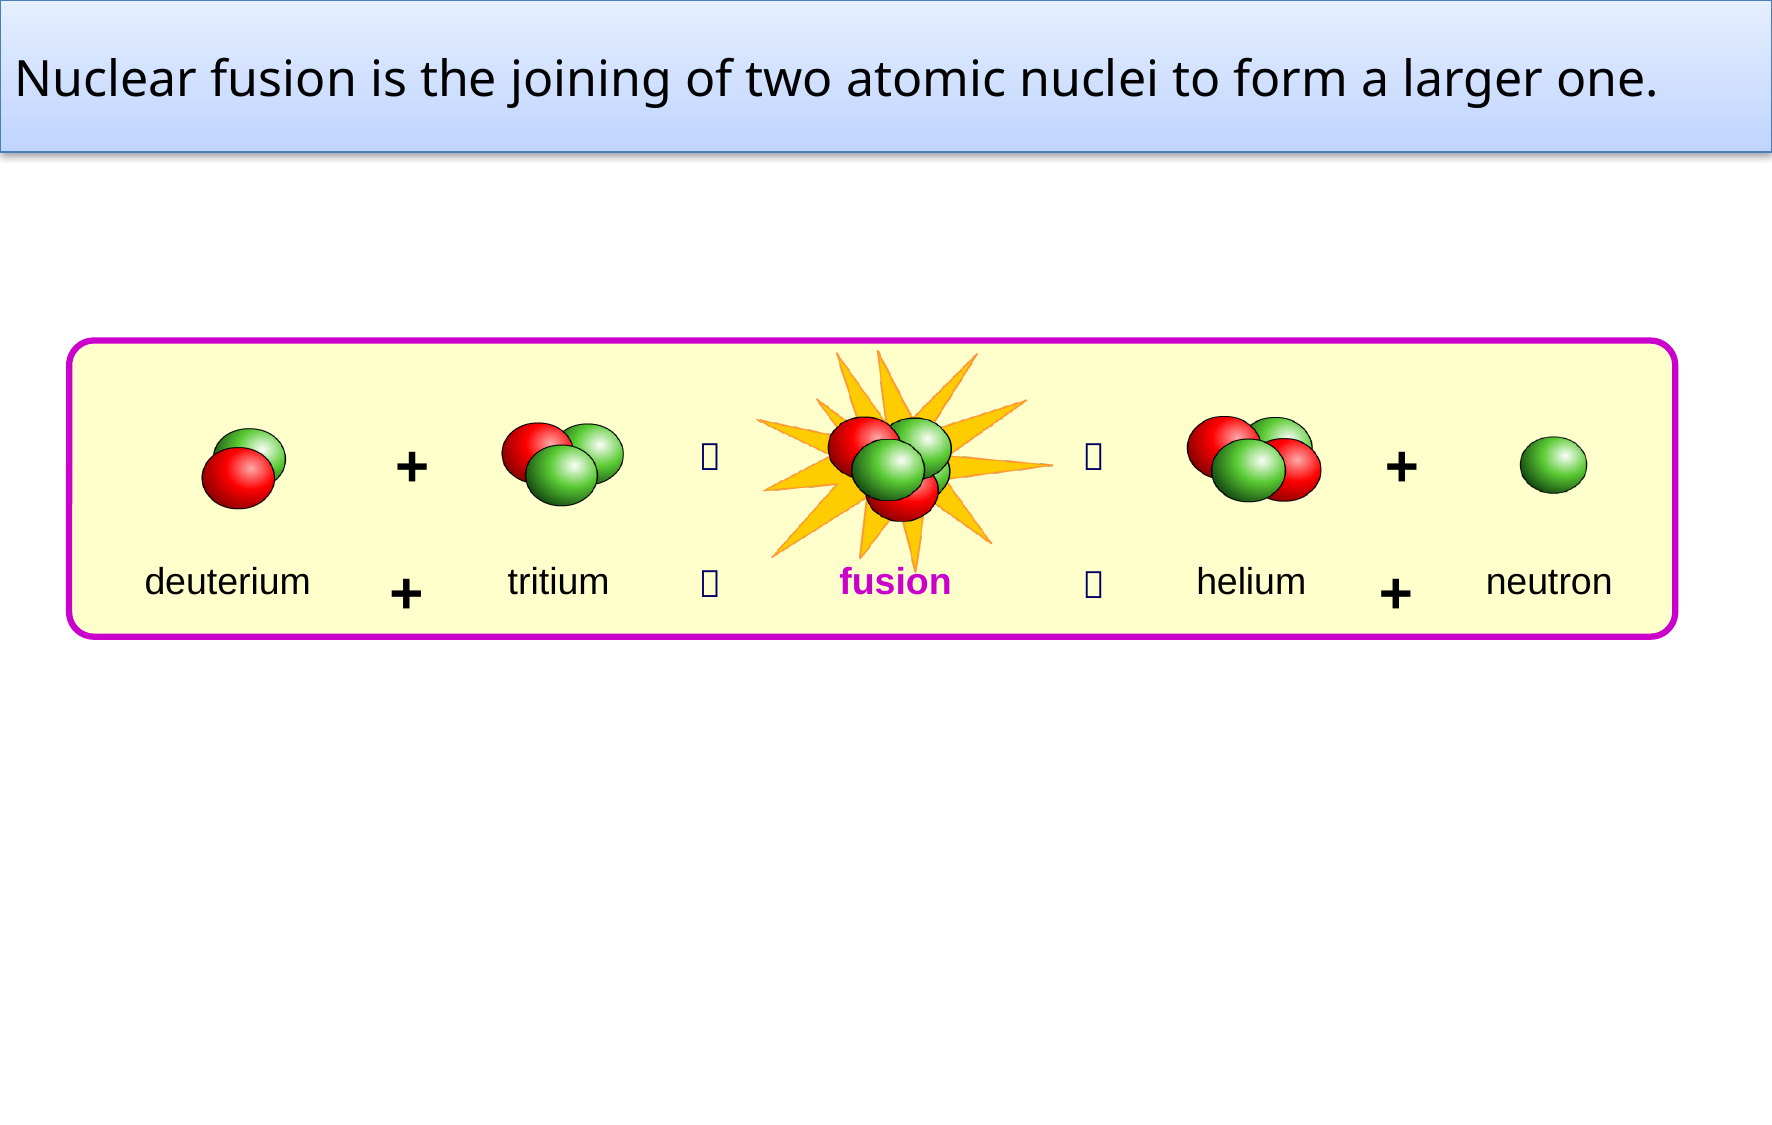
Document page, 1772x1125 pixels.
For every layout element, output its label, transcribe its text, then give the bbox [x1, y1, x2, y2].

text_box Nuclear fusion is the joining of two atomic nuclei to form a larger one. [0, 0, 1772, 153]
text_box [68, 327, 1676, 637]
